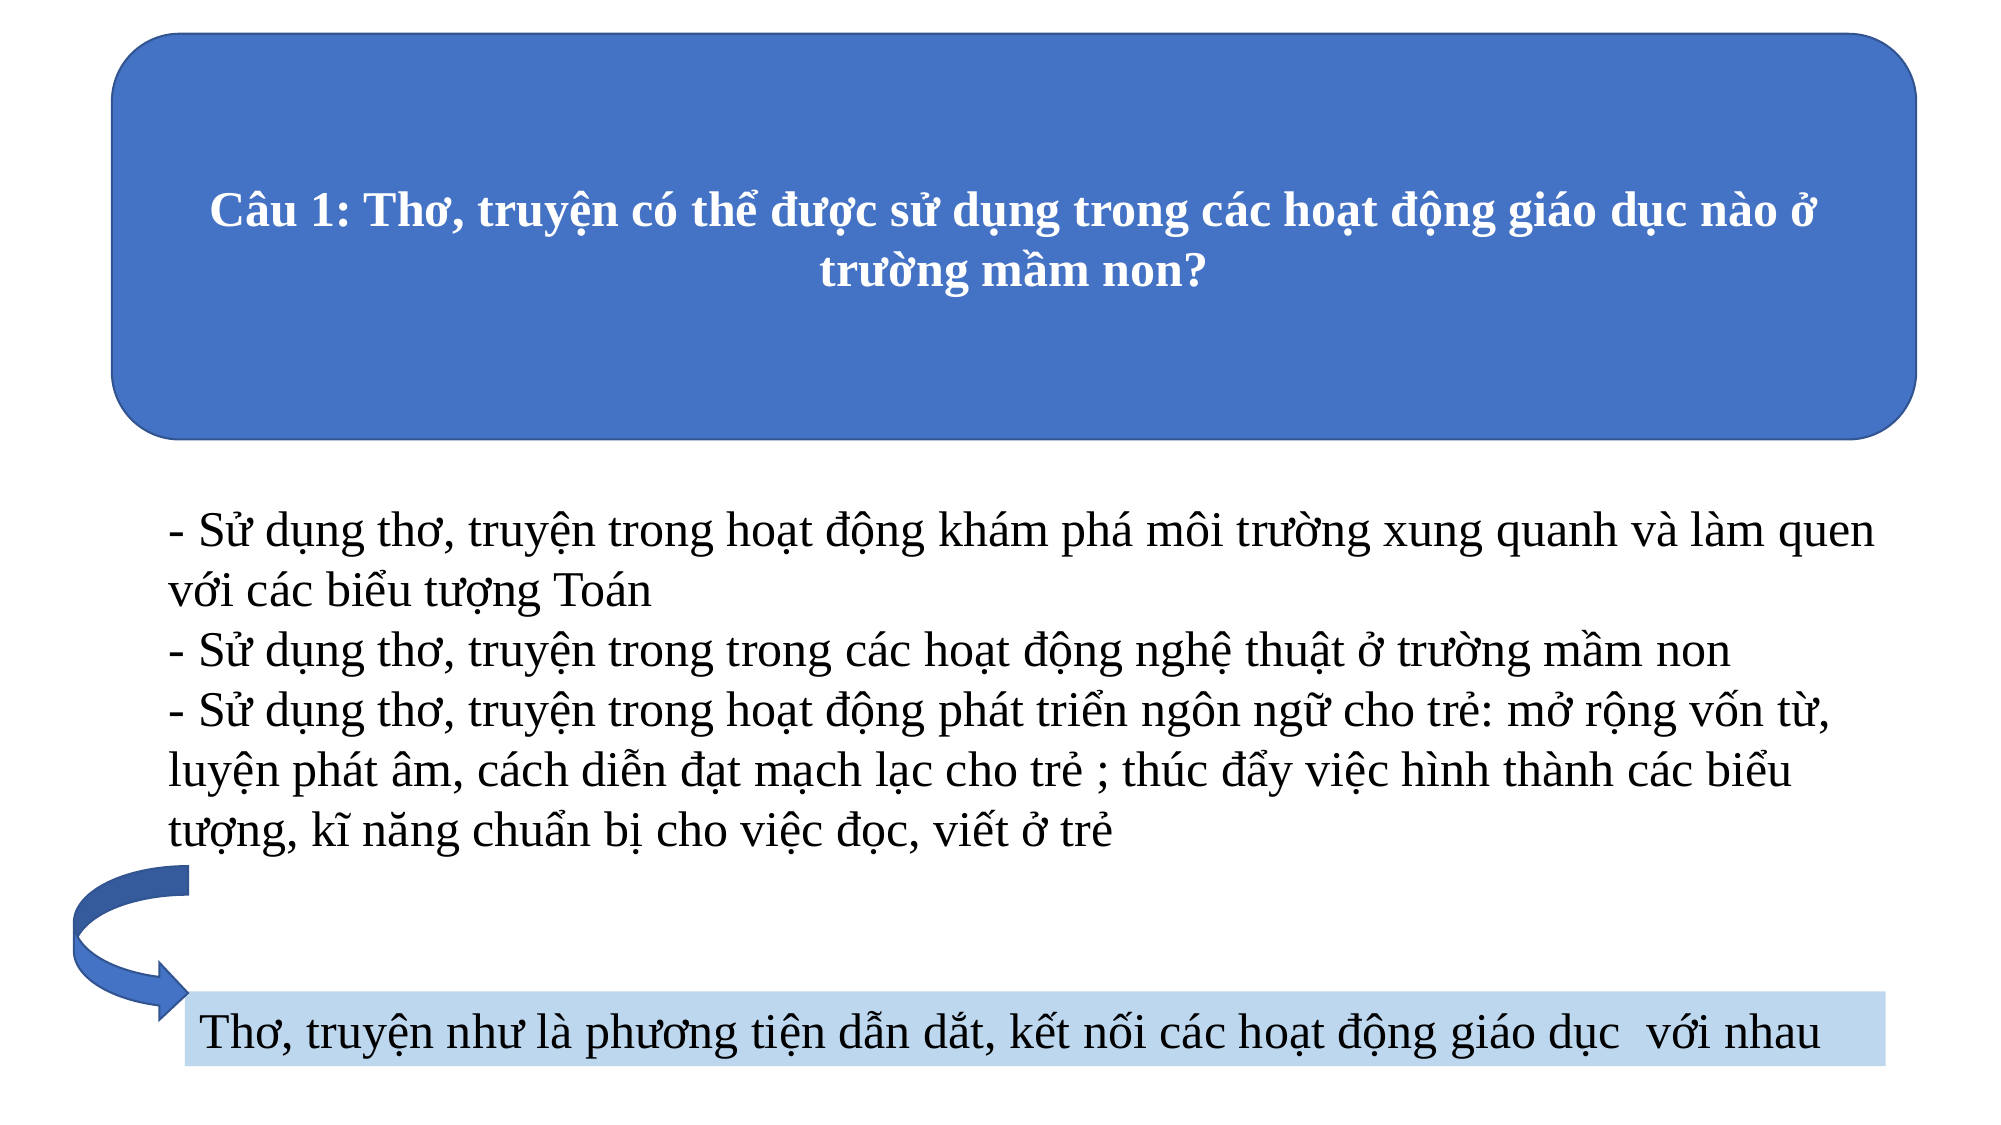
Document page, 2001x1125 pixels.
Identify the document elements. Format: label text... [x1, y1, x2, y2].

text_box [72, 865, 190, 1023]
text_box - Sử dụng thơ, truyện trong hoạt động khám phá môi trường xung quanh và làm quen với các biểu tượng Toán - Sử dụng thơ, truyện trong trong các hoạt động nghệ thuật ở trường mầm non - Sử dụng thơ, truyện trong hoạt động phát triển ngôn ngữ cho trẻ: mở rộng vốn từ, luyện phát âm, cách diễn đạt mạch lạc cho trẻ ; thúc đẩy việc hình thành các biểu tượng, kĩ năng chuẩn bị cho việc đọc, viết ở trẻ [154, 489, 1917, 865]
text_box Câu 1: Thơ, truyện có thể được sử dụng trong các hoạt động giáo dục nào ở trường mầm non? [110, 32, 1918, 441]
text_box Thơ, truyện như là phương tiện dẫn dắt, kết nối các hoạt động giáo dục với nhau [184, 991, 1886, 1067]
